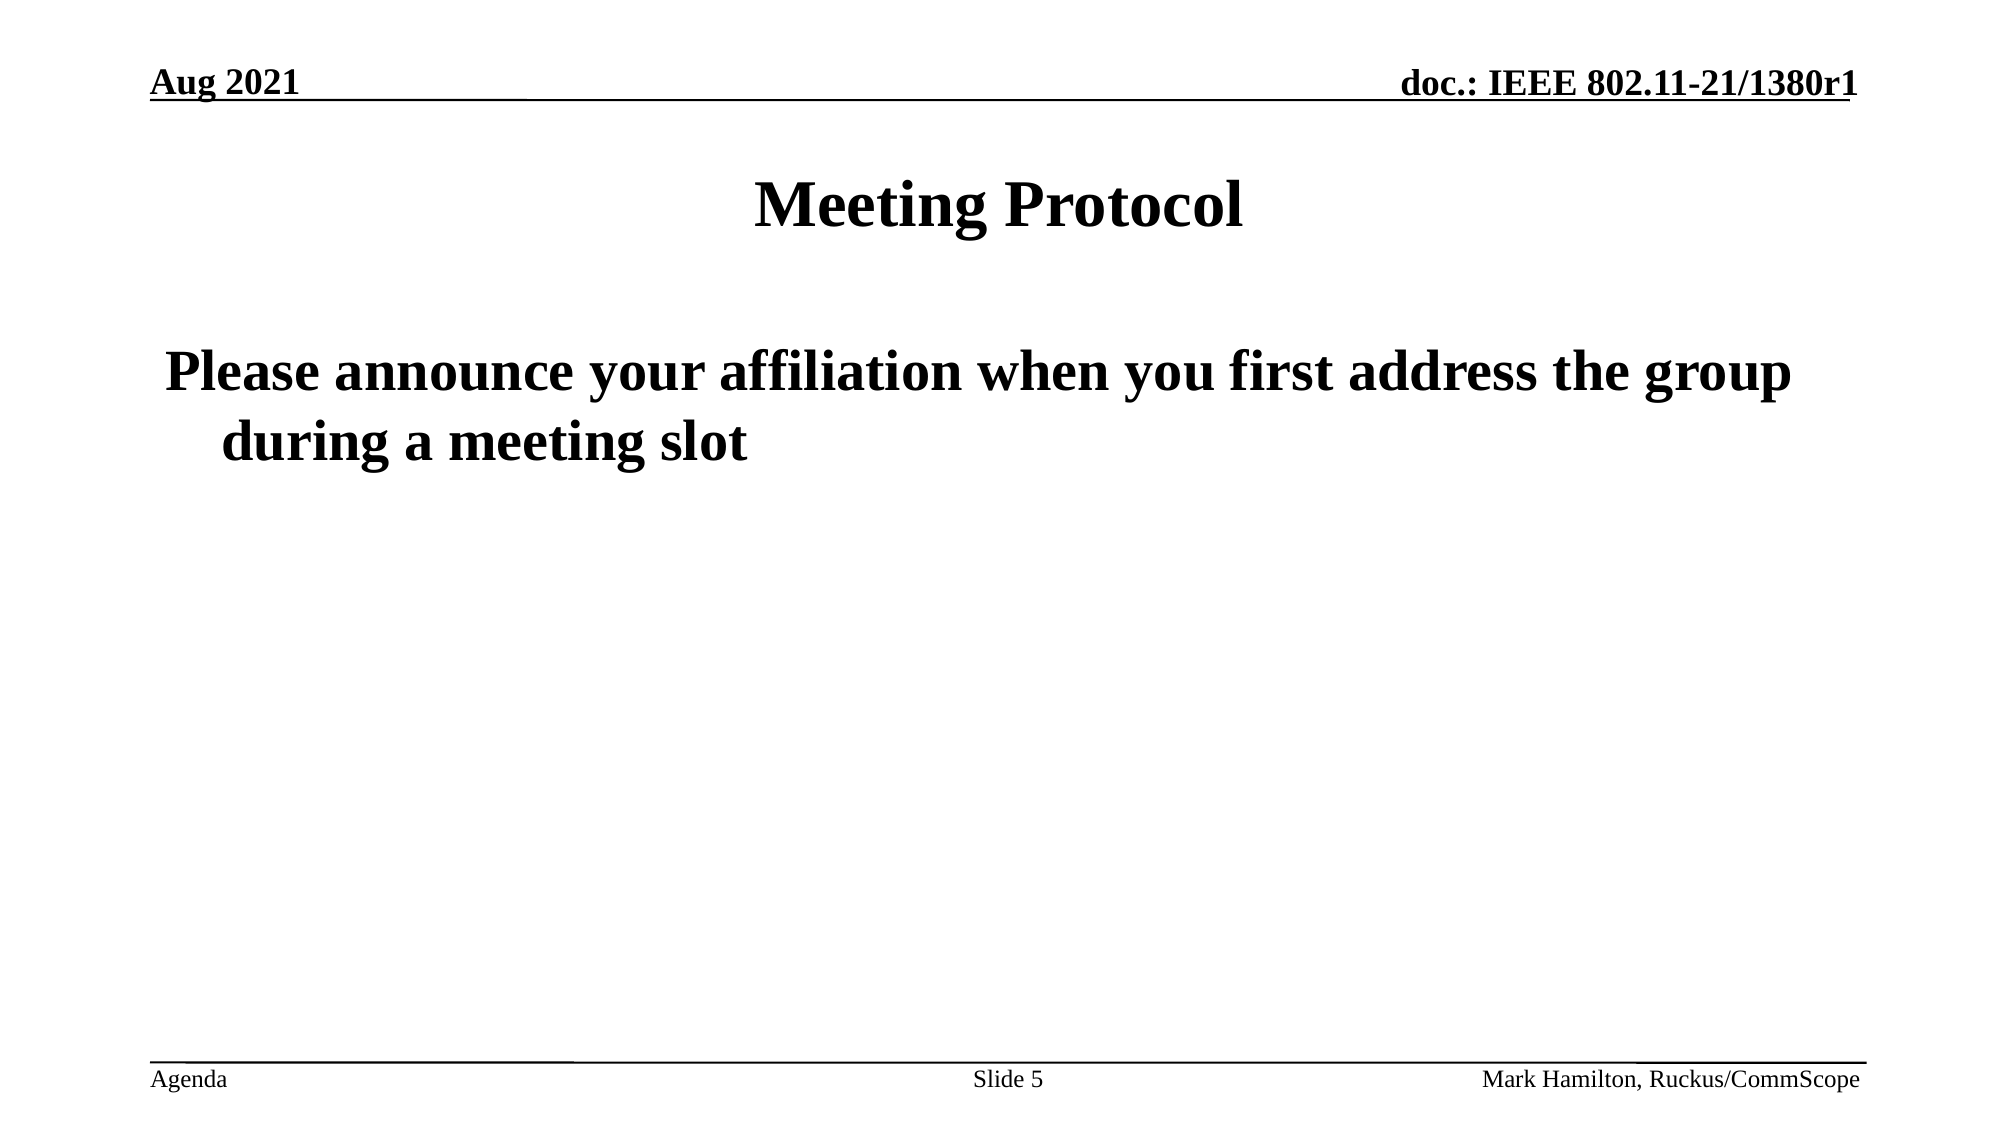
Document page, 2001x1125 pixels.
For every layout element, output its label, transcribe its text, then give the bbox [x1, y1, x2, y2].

slide_number Slide 5 [950, 1061, 1067, 1123]
list Please announce your affiliation when you first address the group during a meeting slot [149, 324, 1850, 1000]
title Meeting Protocol [149, 112, 1850, 288]
